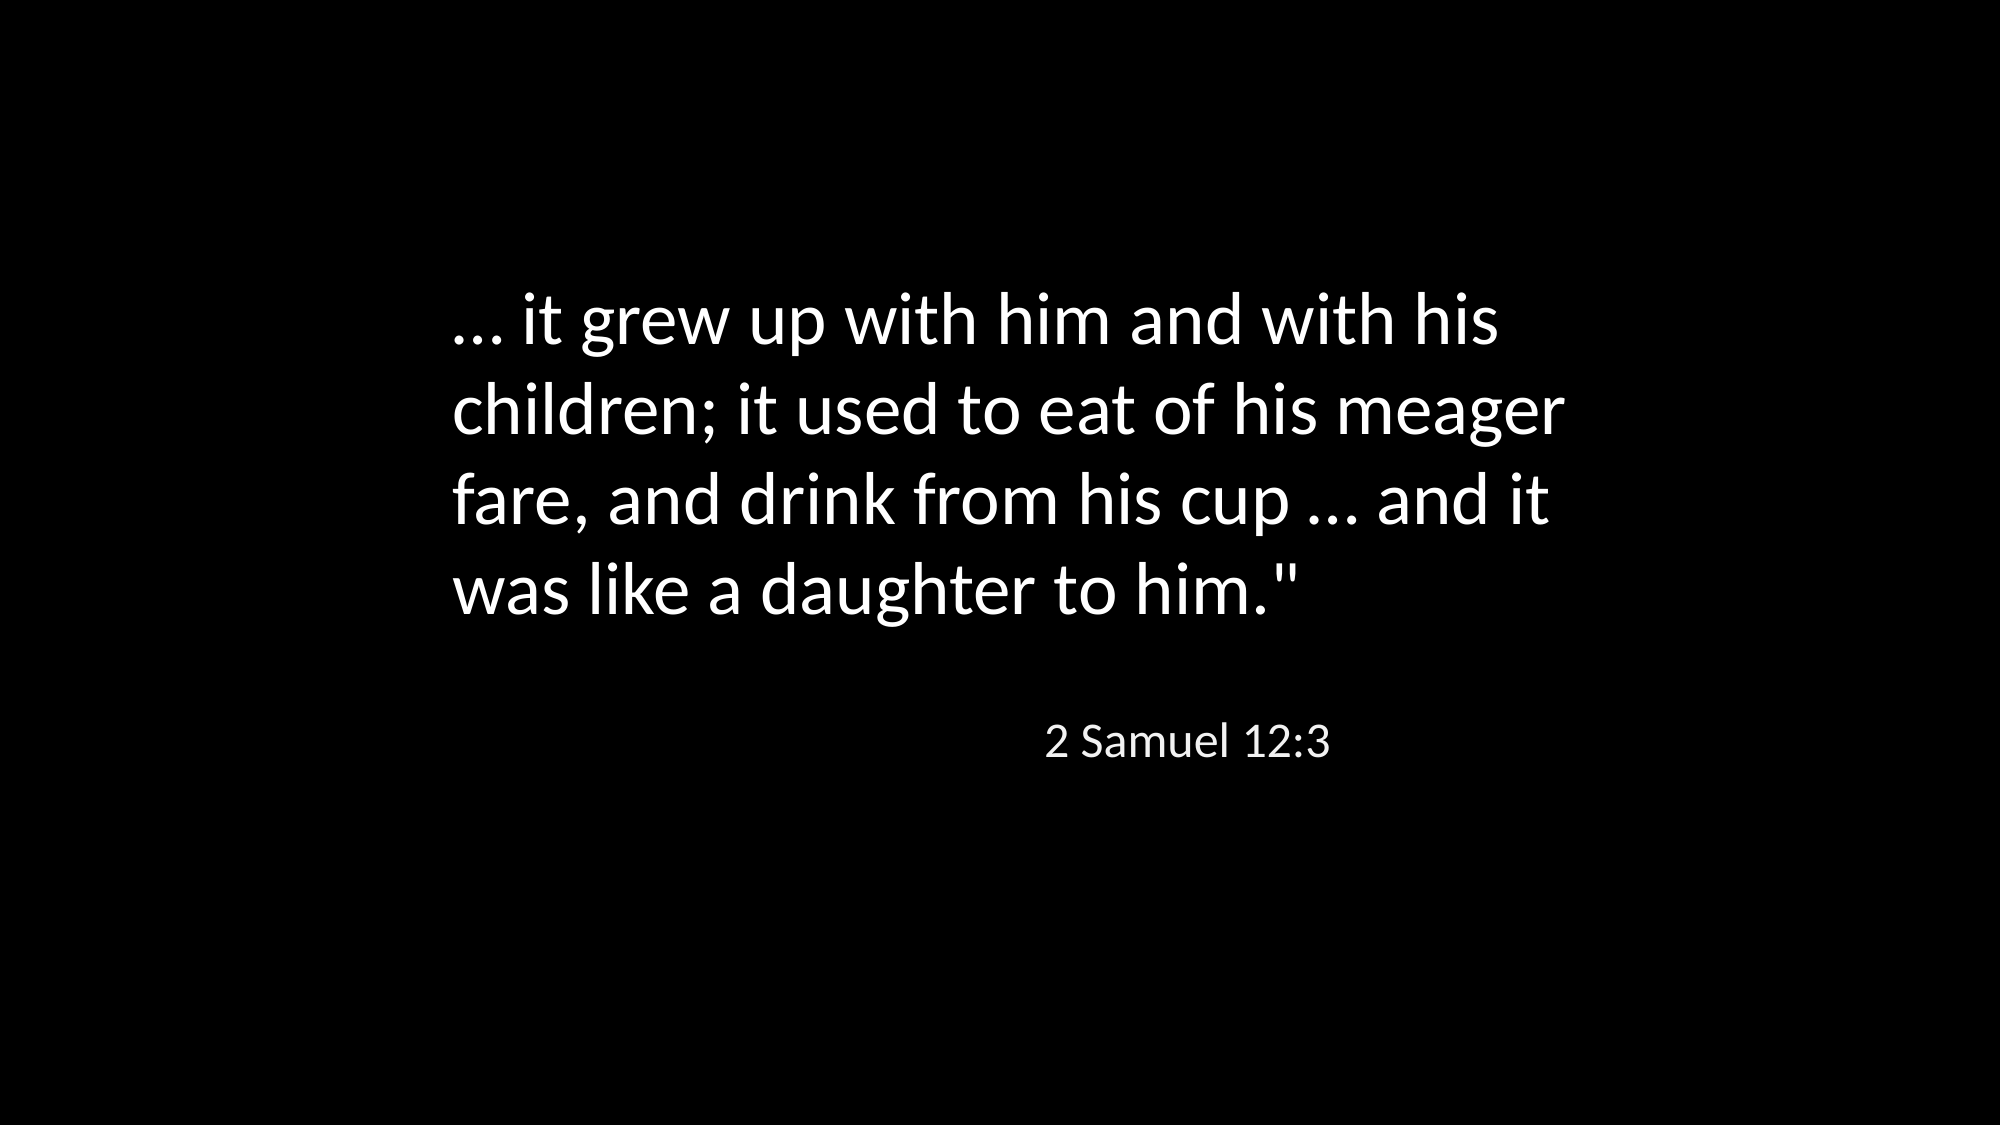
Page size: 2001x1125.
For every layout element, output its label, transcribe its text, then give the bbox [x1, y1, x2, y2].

text_box 2 Samuel 12:3 [912, 699, 1463, 775]
text_box … it grew up with him and with his children; it used to eat of his meager fare, and drink from his cup … and it was like a daughter to him." [437, 262, 1663, 638]
